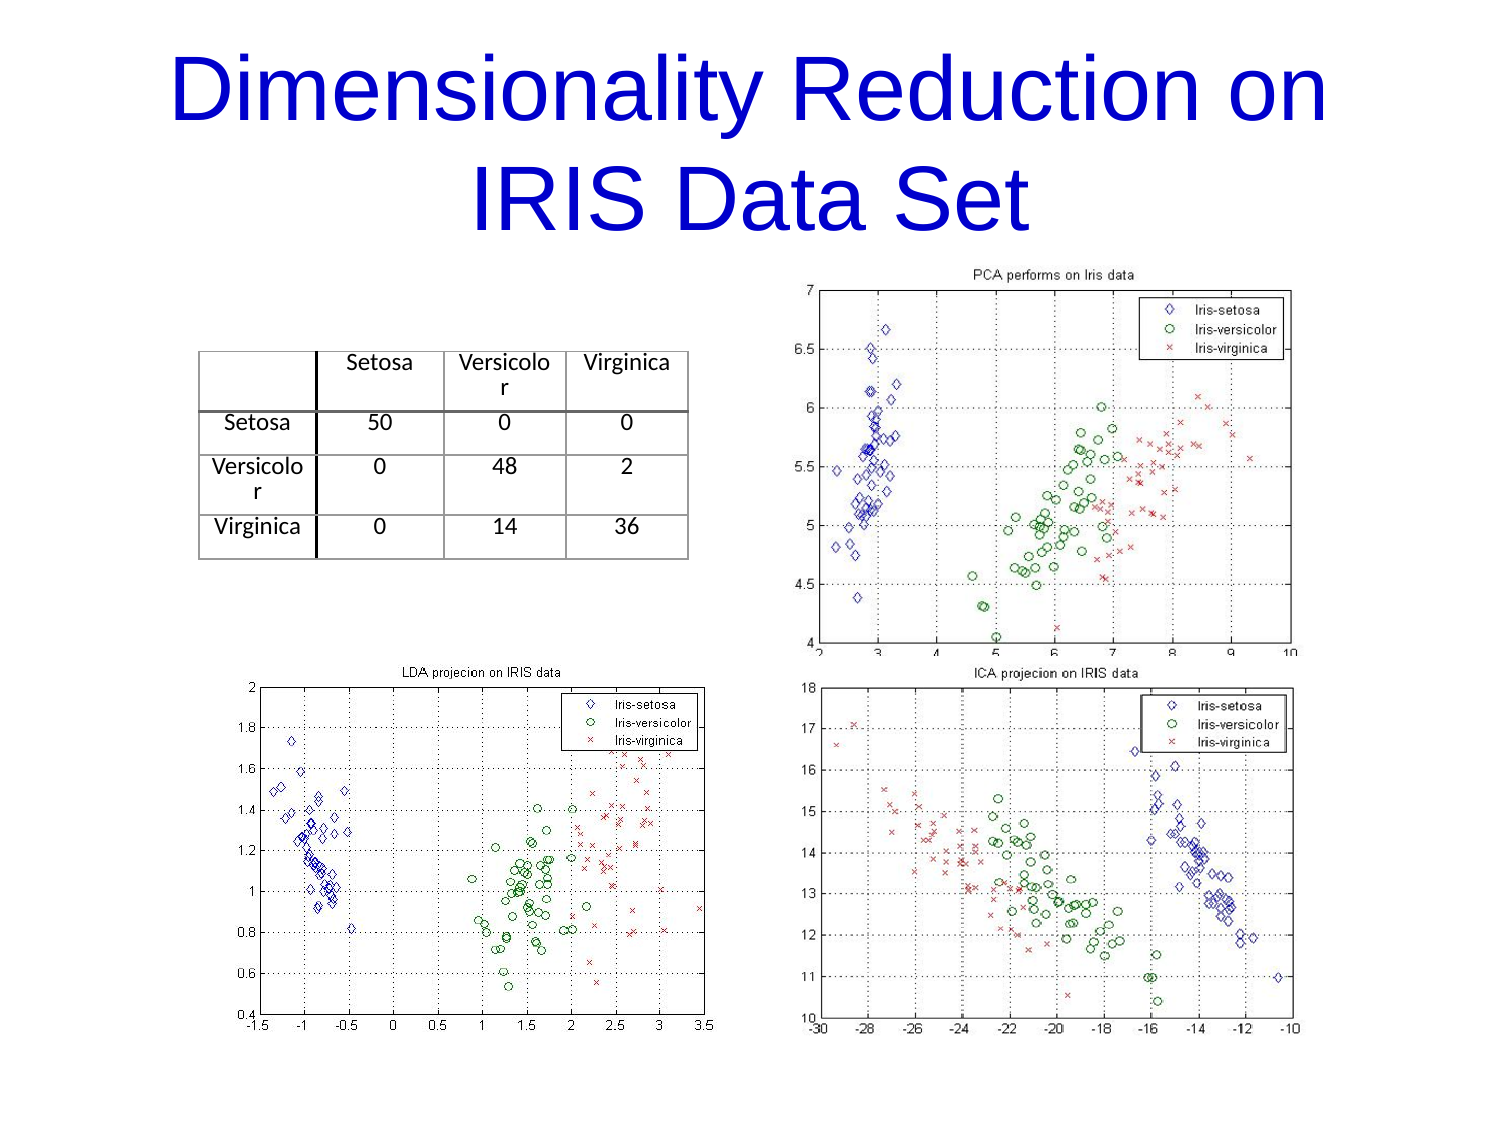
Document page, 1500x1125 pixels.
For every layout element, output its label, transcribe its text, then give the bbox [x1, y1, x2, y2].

table_header [200, 352, 315, 410]
table_cell Setosa [200, 413, 315, 454]
table_header Versicolor [445, 352, 565, 410]
picture [784, 257, 1325, 1044]
picture [222, 655, 727, 1044]
table_cell 14 [445, 516, 565, 558]
table_cell 0 [567, 413, 687, 454]
table_cell Virginica [200, 516, 315, 558]
table_header Setosa [318, 352, 443, 410]
table_cell 36 [567, 516, 687, 558]
table_cell 48 [445, 456, 565, 514]
table_cell 0 [318, 516, 443, 558]
table_cell 50 [318, 413, 443, 454]
table_cell 0 [318, 456, 443, 514]
table_cell Versicolor [200, 456, 315, 514]
table_header Virginica [567, 352, 687, 410]
table_cell 0 [445, 413, 565, 454]
table_cell 2 [567, 456, 687, 514]
title Dimensionality Reduction on IRIS Data Set [75, 45, 1425, 233]
